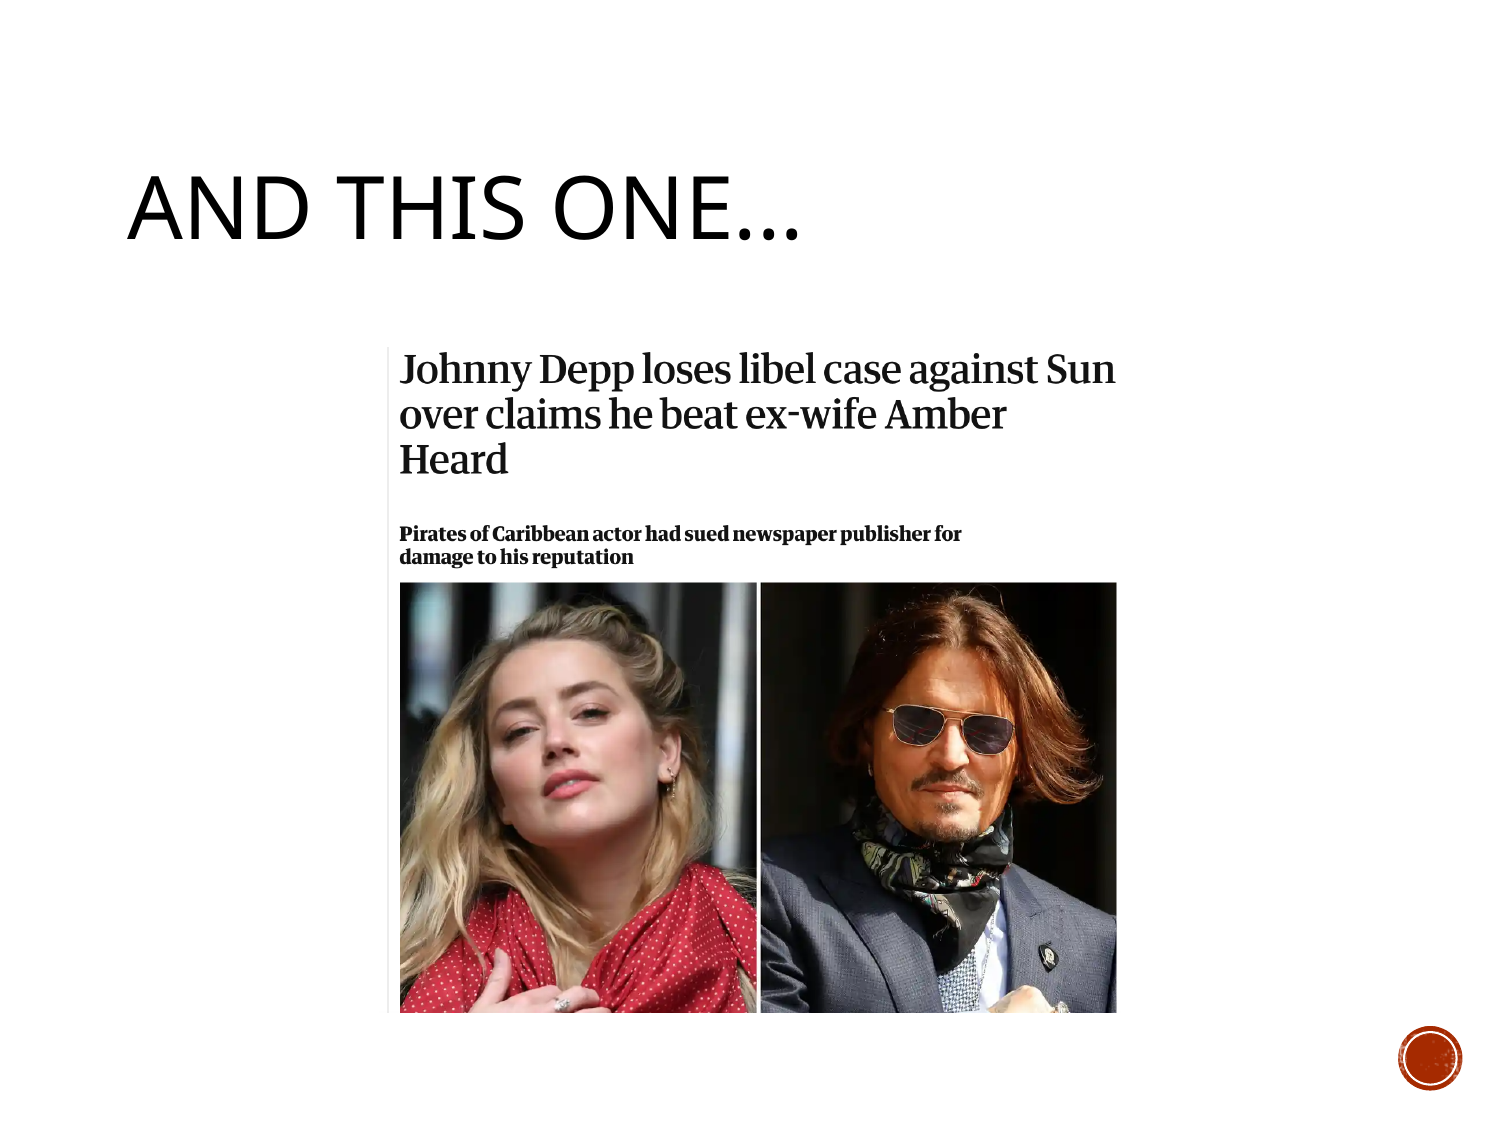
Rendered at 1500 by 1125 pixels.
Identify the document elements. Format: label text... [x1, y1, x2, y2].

title ANd this one... [112, 79, 1388, 344]
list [382, 351, 1120, 1011]
